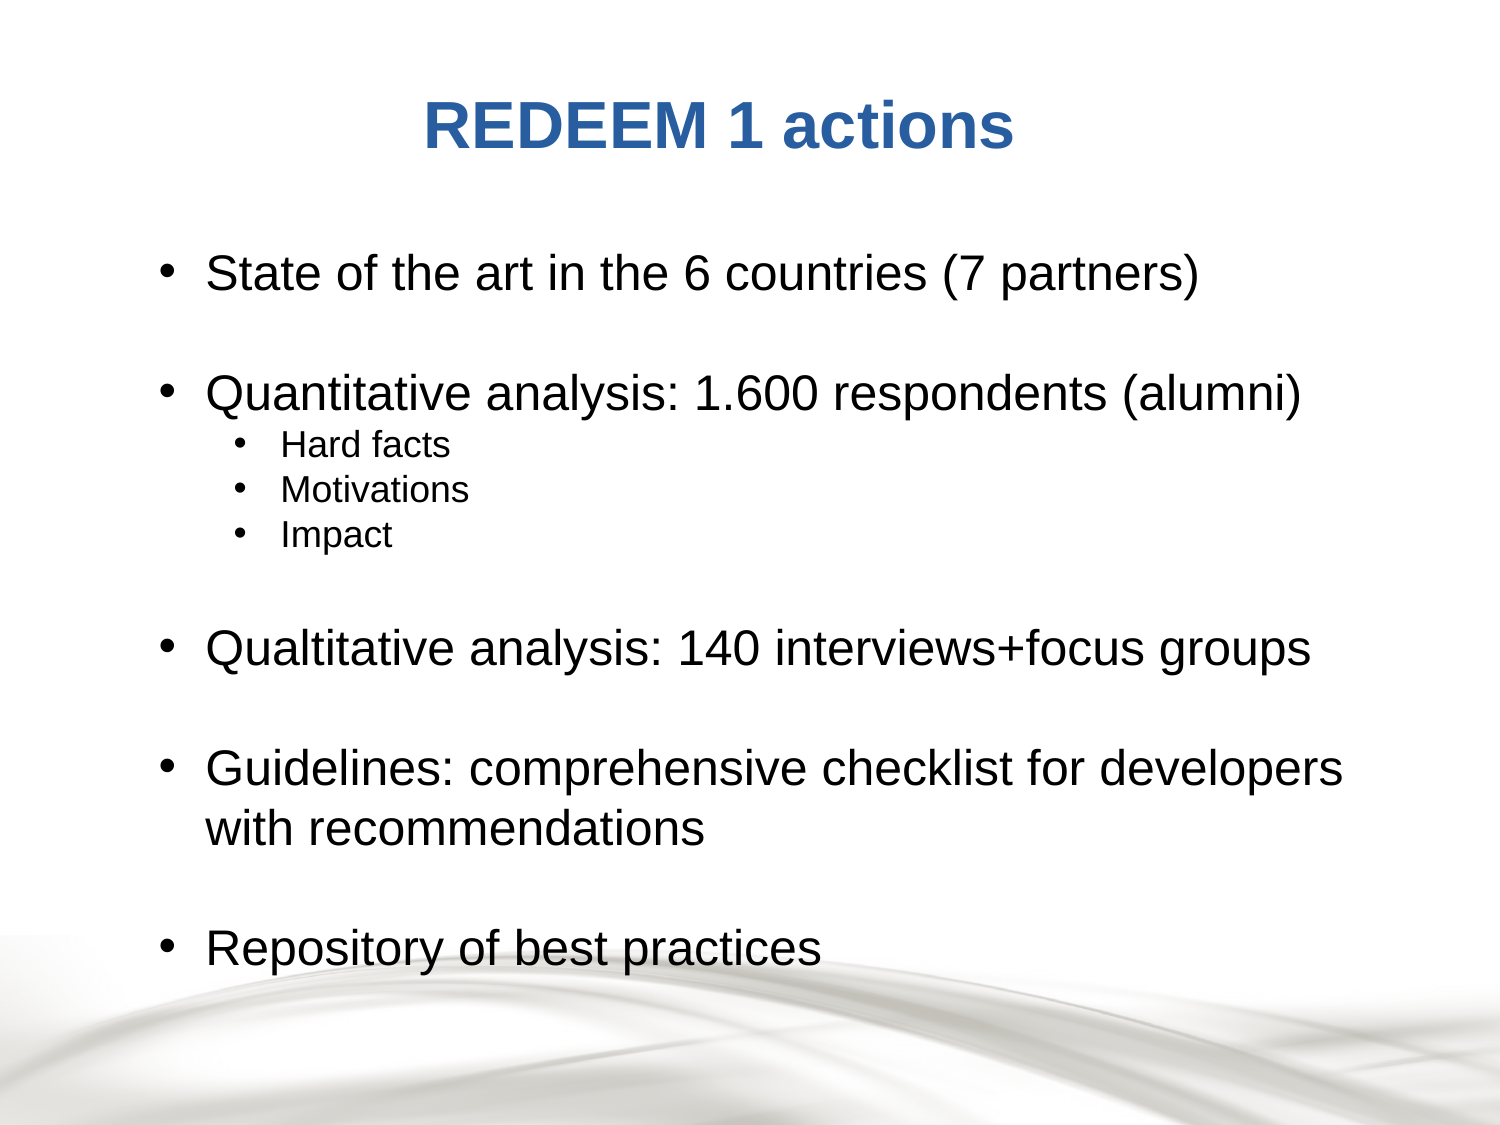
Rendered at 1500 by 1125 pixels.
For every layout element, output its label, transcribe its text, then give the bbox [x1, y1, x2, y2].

text_box State of the art in the 6 countries (7 partners) Quantitative analysis: 1.600 respondents (alumni) Hard facts Motivations Impact Qualtitative analysis: 140 interviews+focus groups Guidelines: comprehensive checklist for developers with recommendations Repository of best practices [68, 187, 1432, 933]
text_box REDEEM 1 actions [157, 74, 1283, 170]
picture [0, 934, 1500, 1125]
